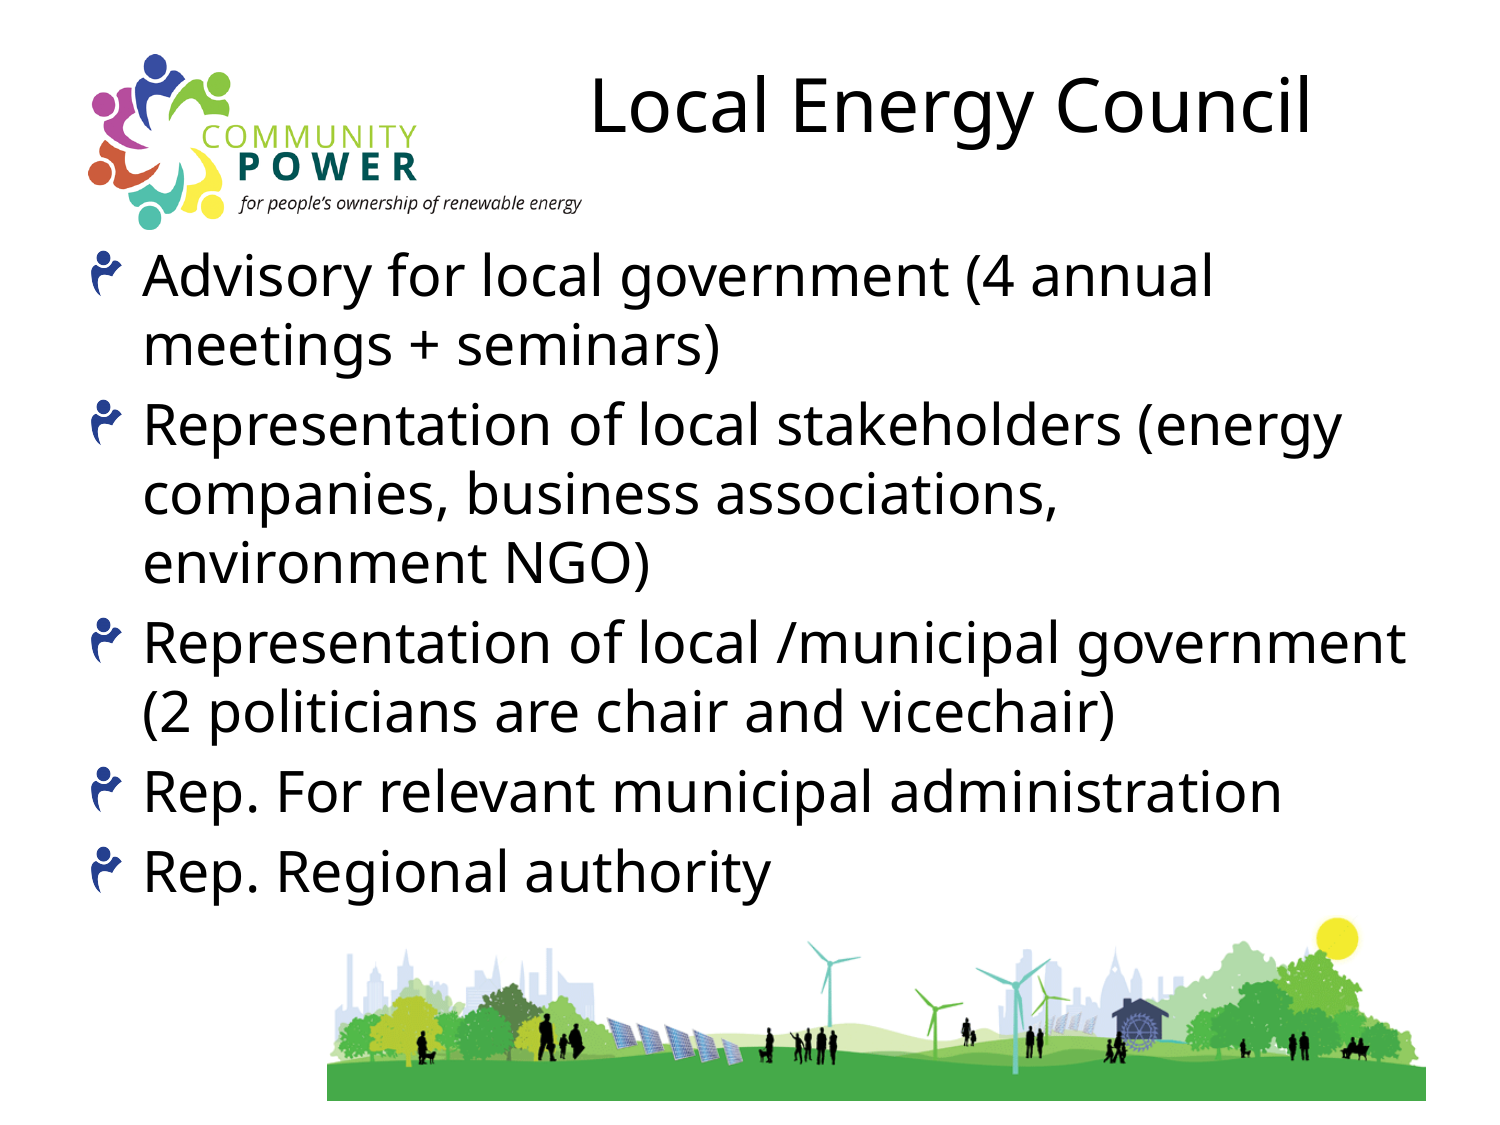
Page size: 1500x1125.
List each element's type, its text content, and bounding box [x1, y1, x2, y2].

picture [327, 915, 1426, 1101]
picture [90, 250, 137, 297]
footer [512, 1042, 988, 1103]
picture [90, 846, 137, 894]
picture [90, 766, 137, 813]
picture [90, 617, 137, 664]
picture [88, 54, 582, 230]
picture [90, 399, 137, 446]
title Local Energy Council [478, 32, 1425, 172]
list Advisory for local government (4 annual meetings + seminars) Representation of local stakeholders (energy companies, business associations, environment NGO) Representation of local /municipal government (2 politicians are chair and vicechair) Rep. For relevant municipal administration Rep. Regional authority [75, 231, 1425, 929]
